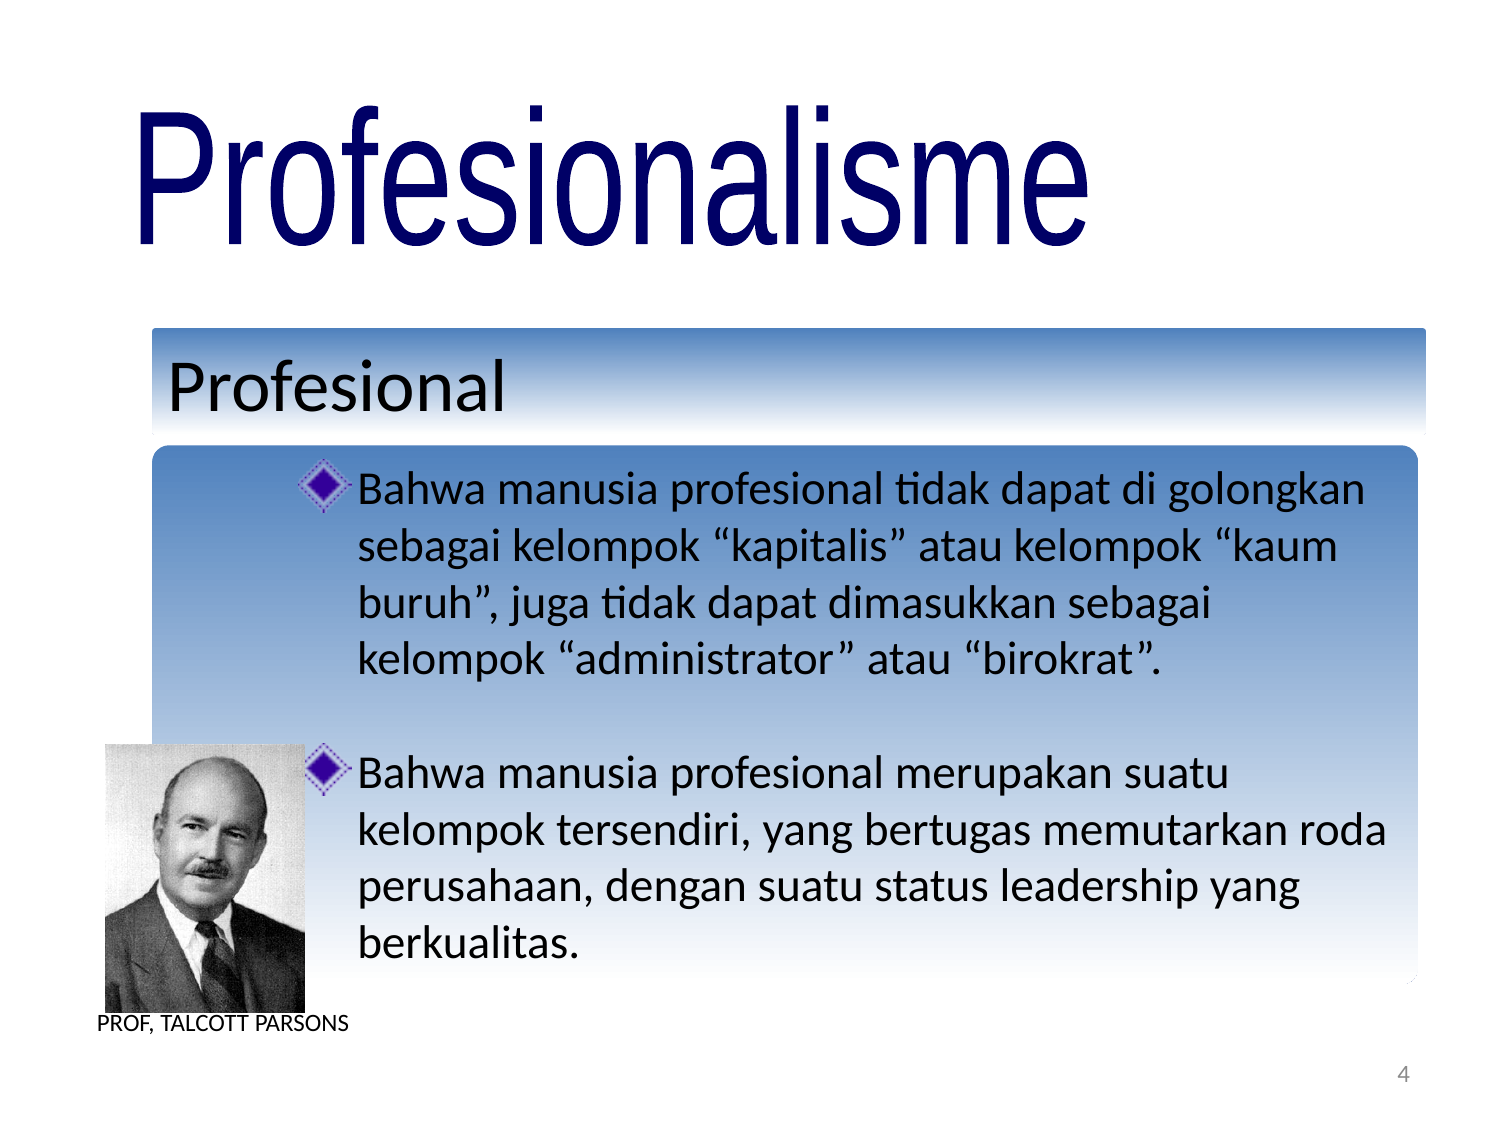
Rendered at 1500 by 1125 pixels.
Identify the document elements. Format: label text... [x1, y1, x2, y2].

picture [298, 459, 352, 513]
slide_number 4 [1074, 1042, 1425, 1103]
text_box PROF, TALCOTT PARSONS [82, 999, 539, 1044]
text_box Bahwa manusia profesional tidak dapat di golongkan sebagai kelompok “kapitalis” atau kelompok “kaum buruh”, juga tidak dapat dimasukkan sebagai kelompok “administrator” atau “birokrat”. Bahwa manusia profesional merupakan suatu kelompok tersendiri, yang bertugas memutarkan roda perusahaan, dengan suatu status leadership yang berkualitas. [152, 445, 1418, 985]
text_box Profesional [152, 327, 1426, 435]
picture [105, 743, 352, 1013]
